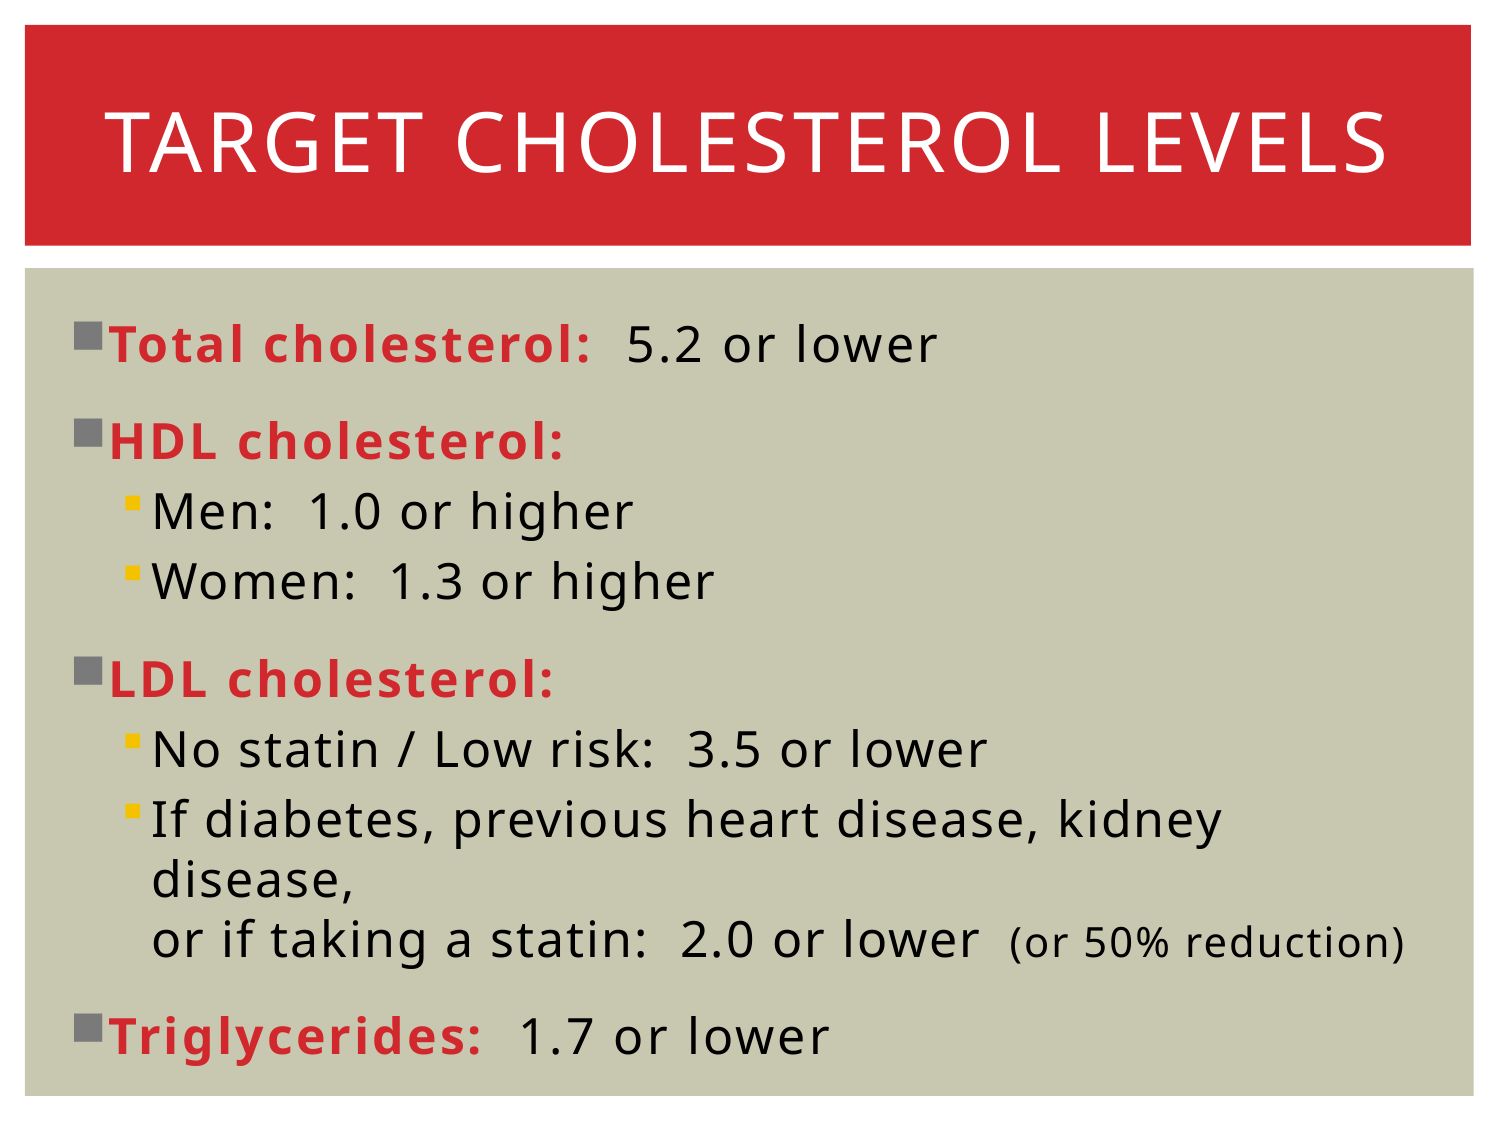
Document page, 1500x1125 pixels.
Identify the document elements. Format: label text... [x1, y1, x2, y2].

list Total cholesterol: 5.2 or lower HDL cholesterol: Men: 1.0 or higher Women: 1.3 or higher LDL cholesterol: No statin / Low risk: 3.5 or lower If diabetes, previous heart disease, kidney disease, or if taking a statin: 2.0 or lower (or 50% reduction) Triglycerides: 1.7 or lower [46, 304, 1454, 1075]
title Target Cholesterol Levels [0, 70, 1498, 207]
